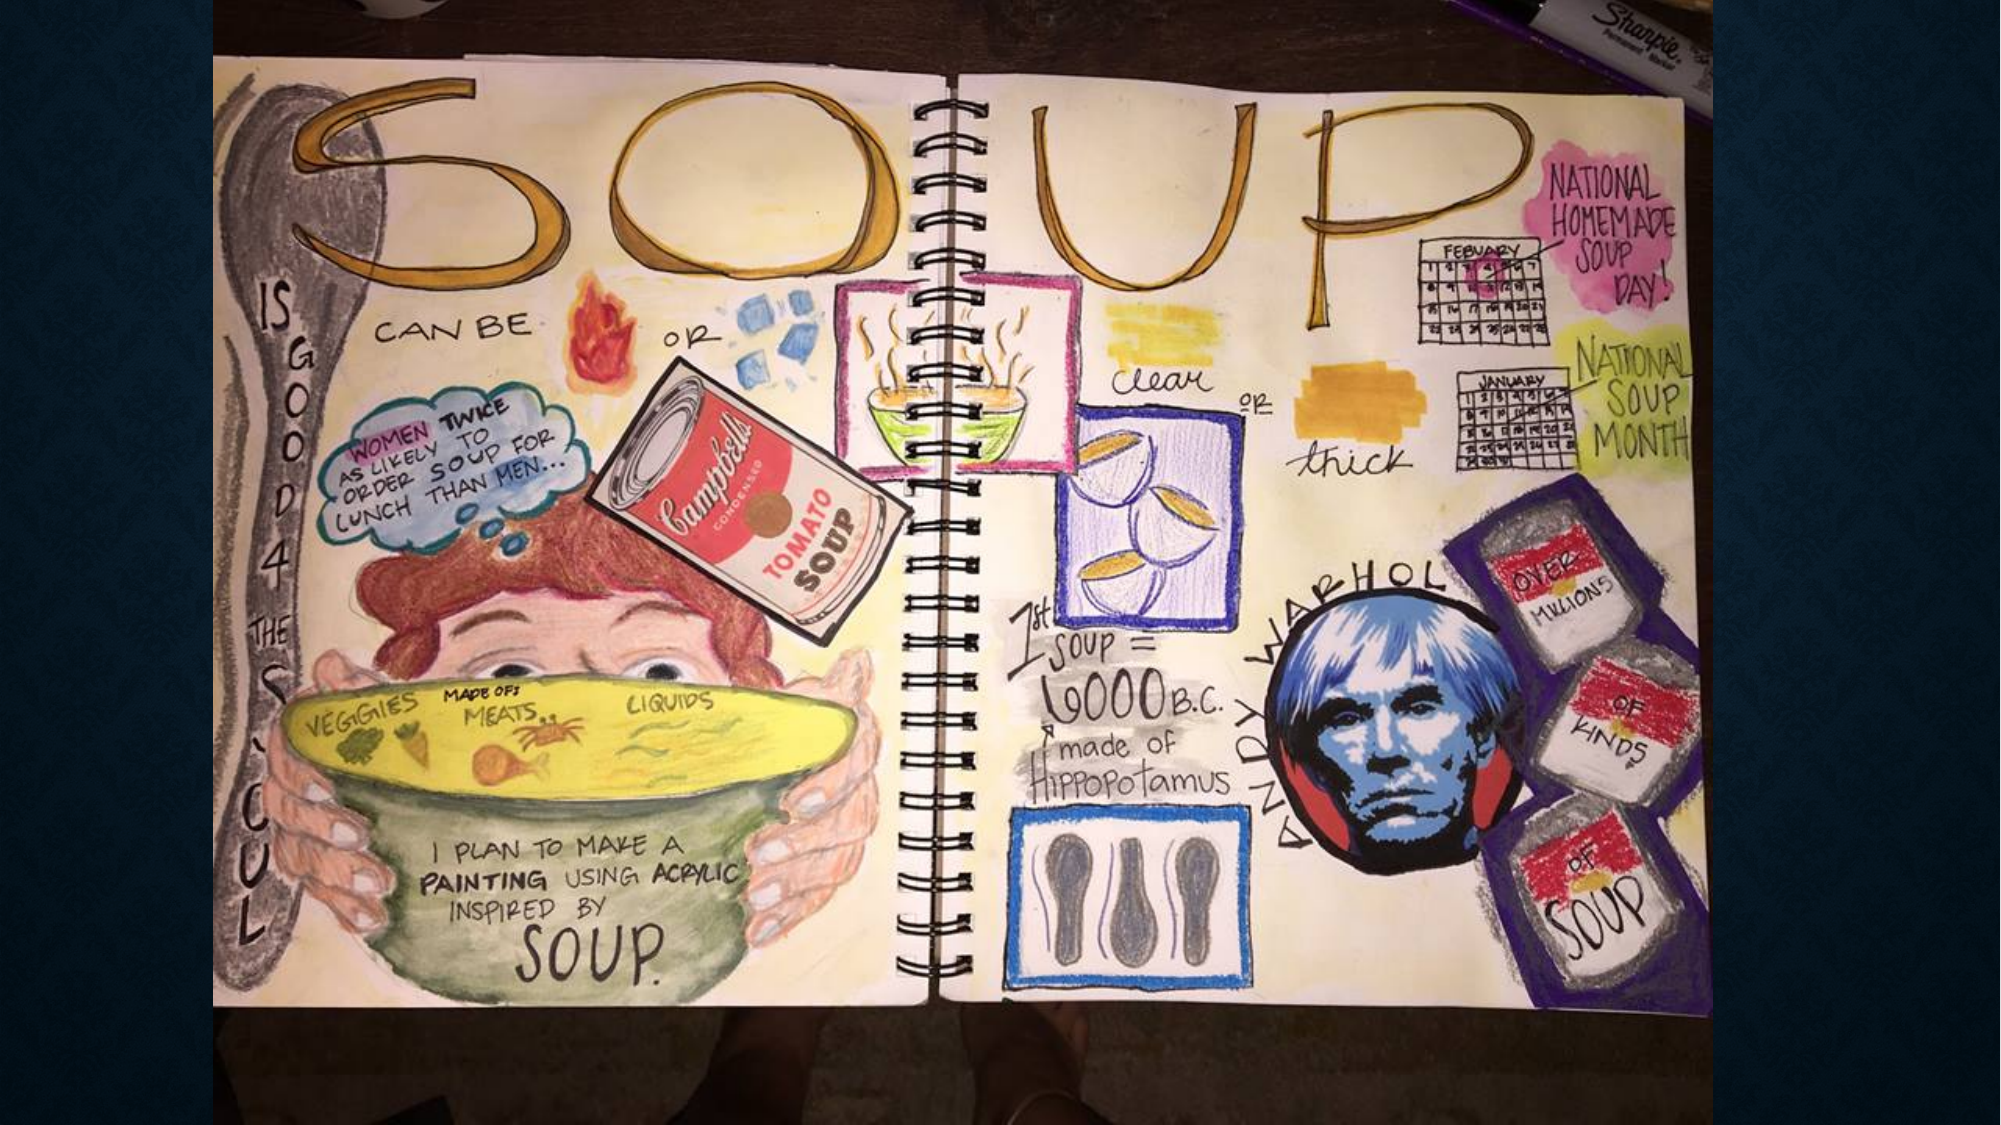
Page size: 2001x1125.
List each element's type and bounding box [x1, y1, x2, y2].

picture [212, 0, 1714, 1125]
